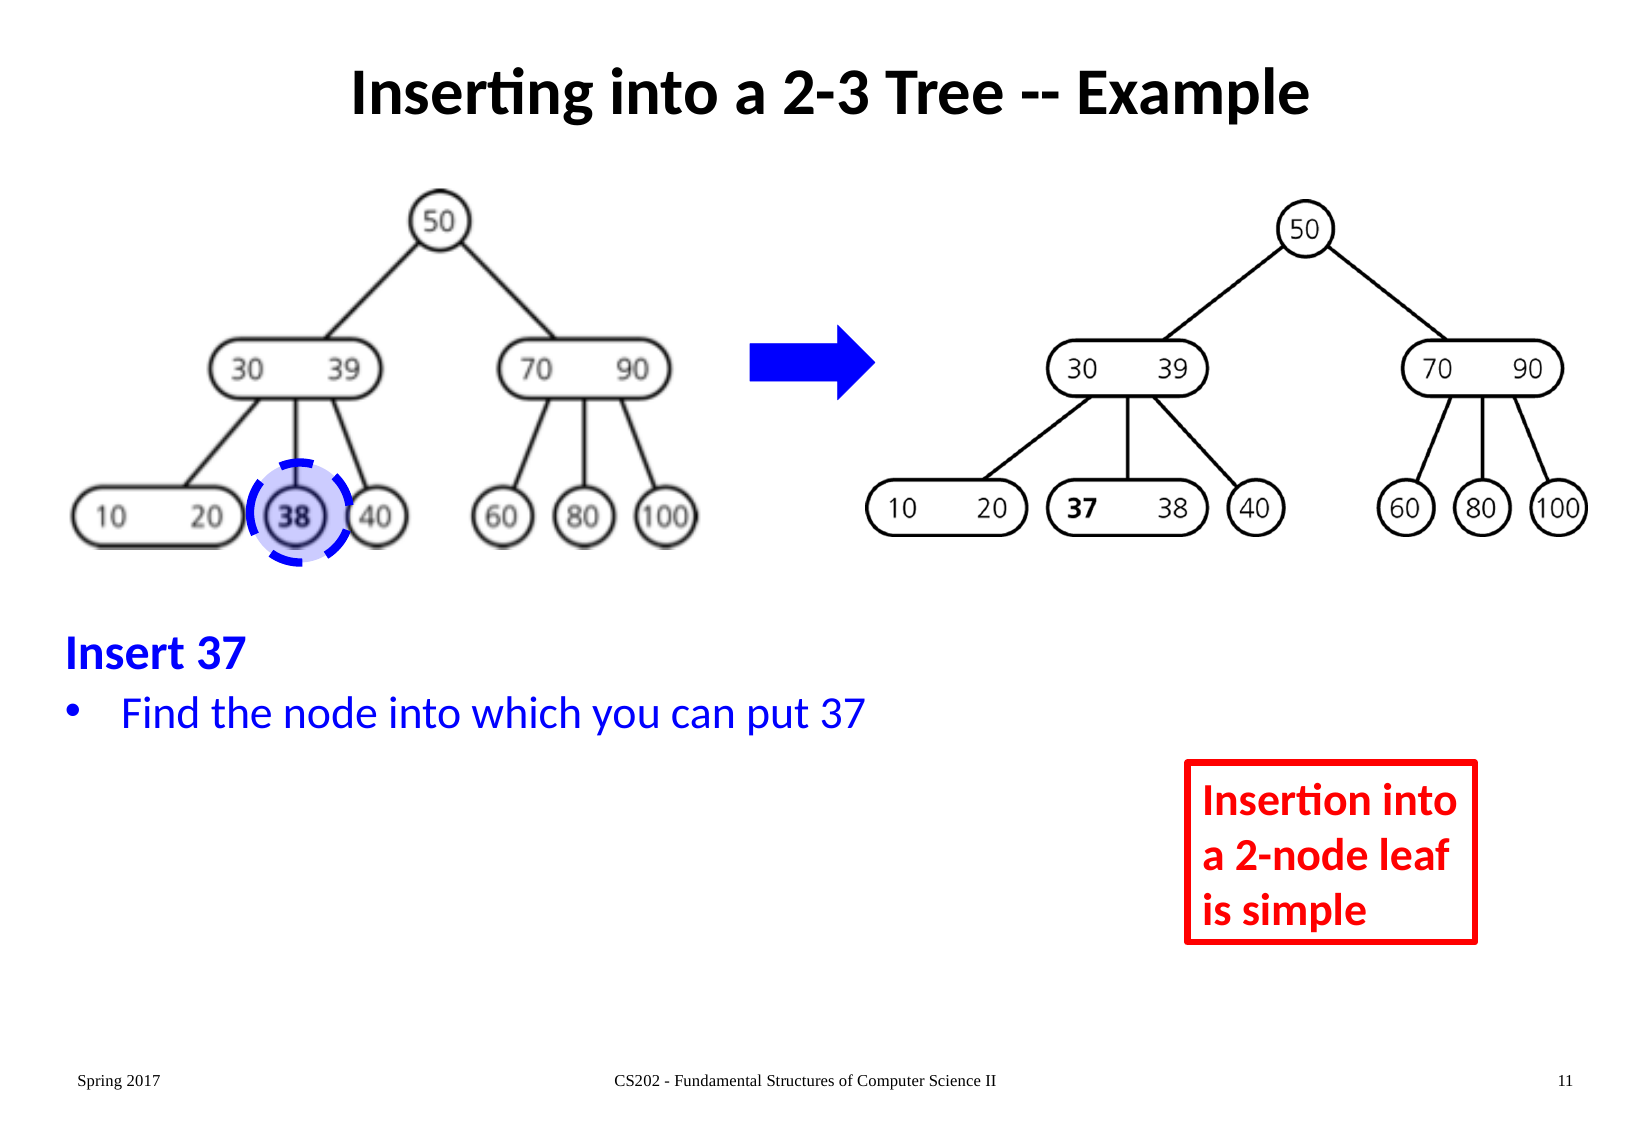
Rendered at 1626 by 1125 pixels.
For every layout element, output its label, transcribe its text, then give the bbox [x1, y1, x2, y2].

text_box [749, 199, 1588, 951]
slide_number 11 [1249, 1062, 1589, 1101]
text_box Find the node into which you can put 37 [50, 675, 744, 745]
footer CS202 - Fundamental Structures of Computer Science II [500, 1062, 1111, 1101]
text_box [279, 558, 321, 563]
title Inserting into a 2-3 Tree -- Example [62, 24, 1601, 151]
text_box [37, 187, 703, 551]
slide_number Spring 2017 [62, 1062, 402, 1101]
text_box Insert 37 [50, 612, 300, 675]
